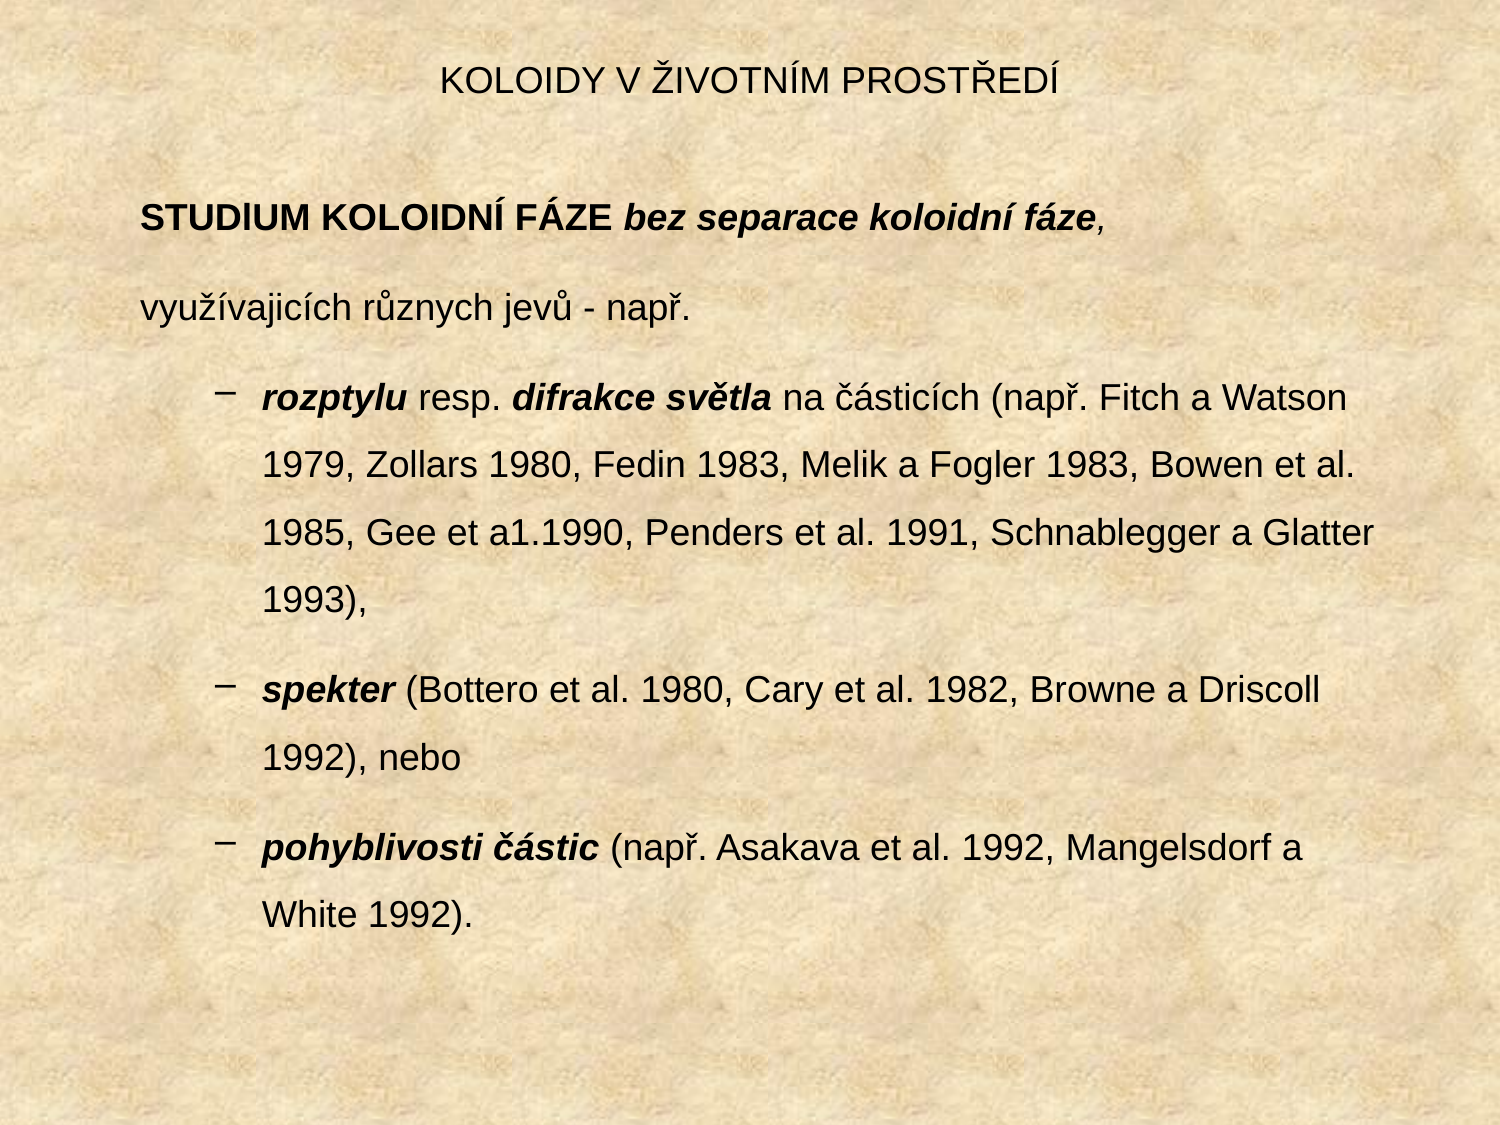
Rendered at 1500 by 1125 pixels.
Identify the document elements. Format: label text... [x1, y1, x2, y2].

list STUDlUM KOLOIDNÍ FÁZE bez separace koloidní fáze, využívajicích různych jevů - např. rozptylu resp. difrakce světla na částicích (např. Fitch a Watson 1979, Zollars 1980, Fedin 1983, Melik a Fogler 1983, Bowen et al. 1985, Gee et a1.1990, Penders et al. 1991, Schnablegger a Glatter 1993), spekter (Bottero et al. 1980, Cary et al. 1982, Browne a Driscoll 1992), nebo pohyblivosti částic (např. Asakava et al. 1992, Mangelsdorf a White 1992). [125, 162, 1400, 975]
title KOLOIDY V ŽIVOTNÍM PROSTŘEDÍ [75, 45, 1425, 113]
picture [0, 0, 1500, 1125]
